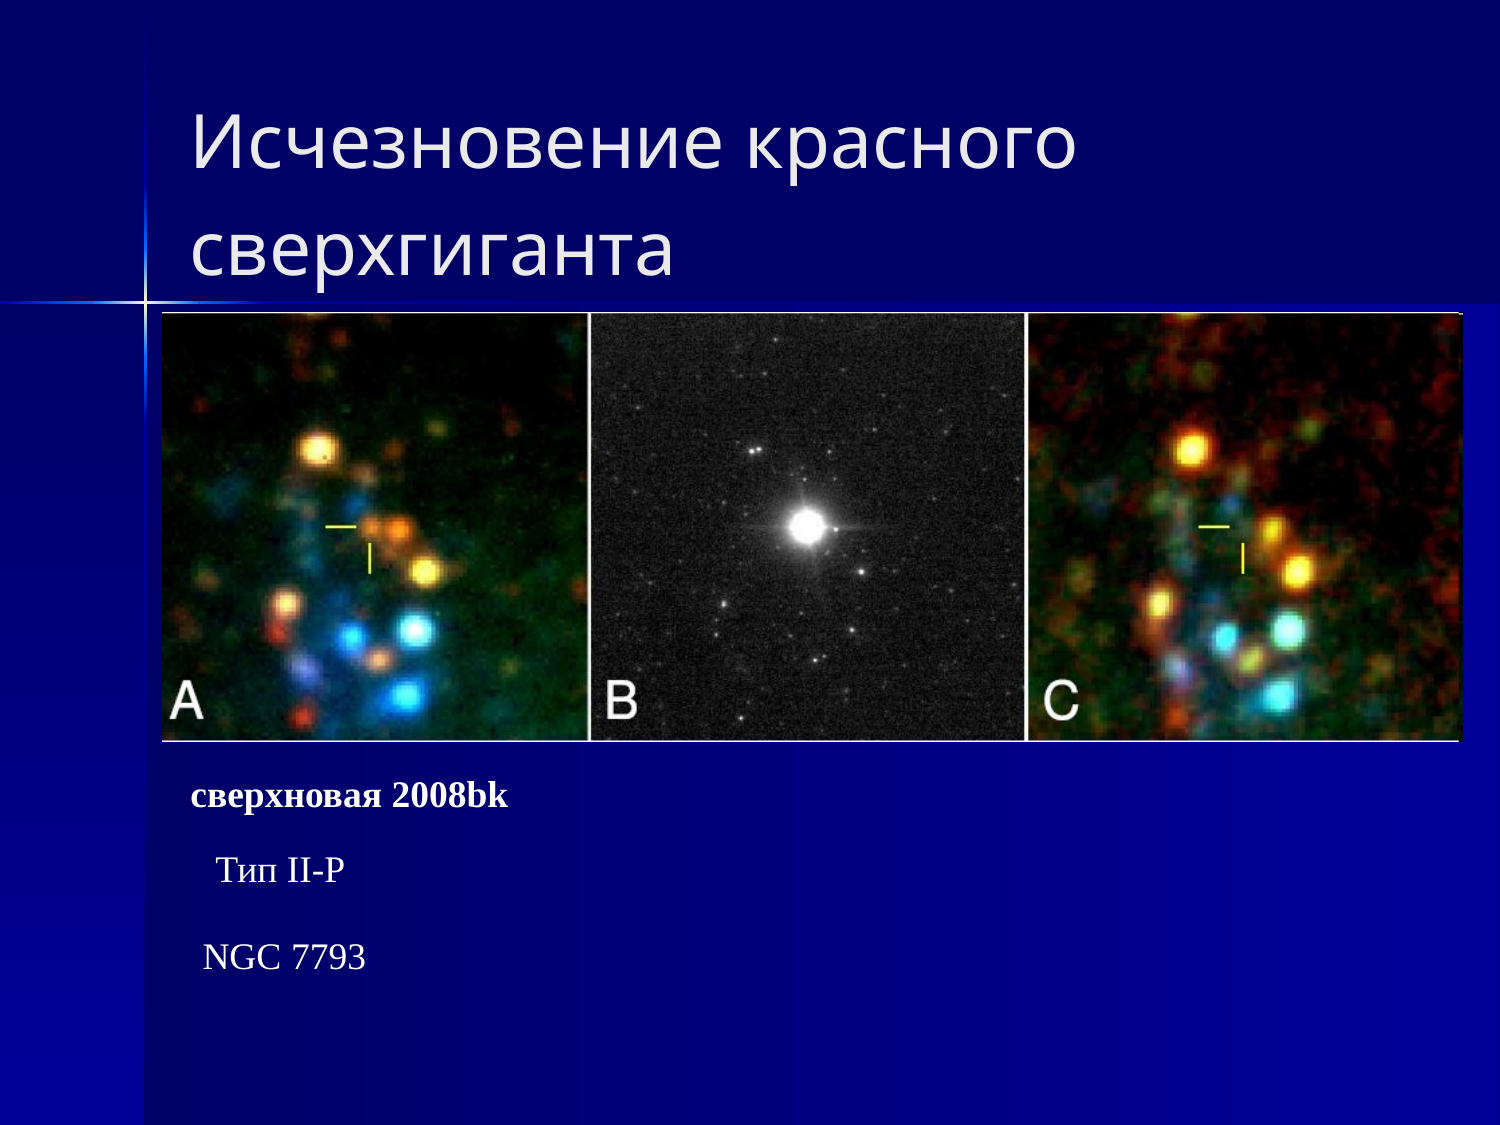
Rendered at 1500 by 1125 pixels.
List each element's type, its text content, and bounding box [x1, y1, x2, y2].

text_box NGC 7793 [187, 924, 381, 985]
picture [162, 312, 1463, 742]
text_box сверхновая 2008bk [175, 762, 533, 823]
text_box Тип II-P [200, 837, 361, 898]
title Исчезновение красного сверхгиганта [174, 99, 1500, 288]
